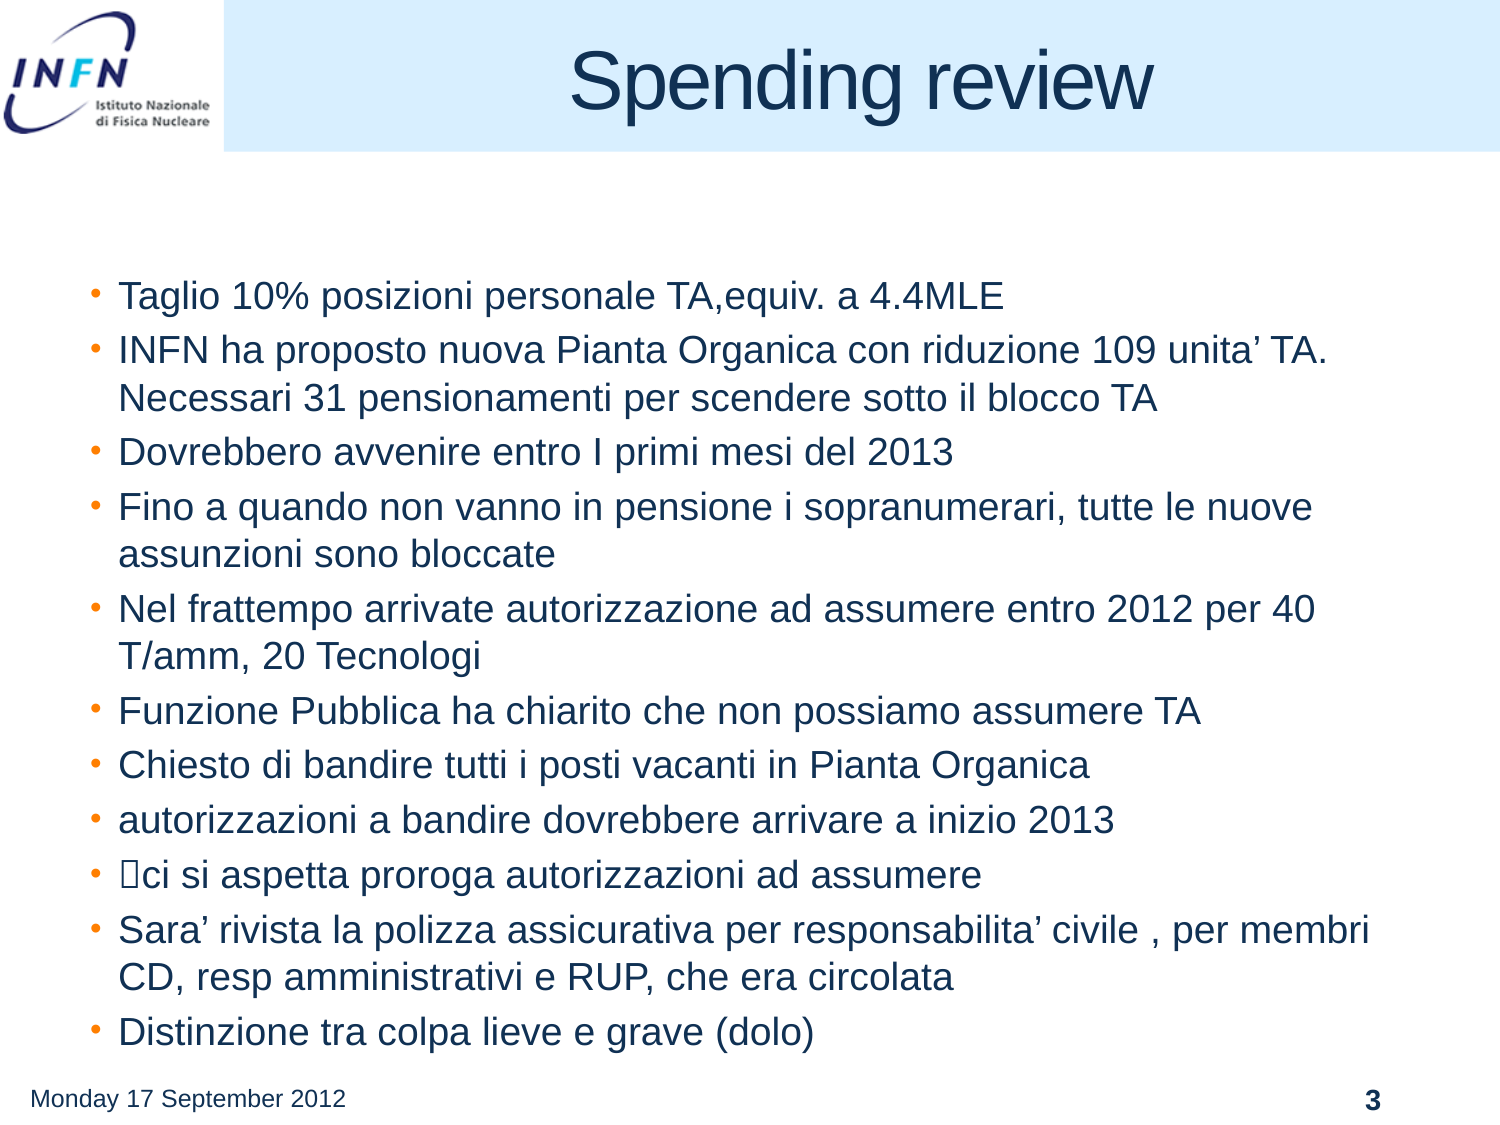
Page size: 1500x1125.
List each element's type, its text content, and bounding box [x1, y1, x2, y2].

picture [0, 0, 215, 149]
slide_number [15, 1071, 396, 1125]
list Taglio 10% posizioni personale TA,equiv. a 4.4MLE INFN ha proposto nuova Pianta Organica con riduzione 109 unita’ TA. Necessari 31 pensionamenti per scendere sotto il blocco TA Dovrebbero avvenire entro I primi mesi del 2013 Fino a quando non vanno in pensione i sopranumerari, tutte le nuove assunzioni sono bloccate Nel frattempo arrivate autorizzazione ad assumere entro 2012 per 40 T/amm, 20 Tecnologi Funzione Pubblica ha chiarito che non possiamo assumere TA Chiesto di bandire tutti i posti vacanti in Pianta Organica autorizzazioni a bandire dovrebbere arrivare a inizio 2013 ci si aspetta proroga autorizzazioni ad assumere Sara’ rivista la polizza assicurativa per responsabilita’ civile , per membri CD, resp amministrativi e RUP, che era circolata Distinzione tra colpa lieve e grave (dolo) [75, 262, 1425, 1063]
slide_number 3 [1350, 1072, 1500, 1125]
title Spending review [223, 0, 1500, 152]
